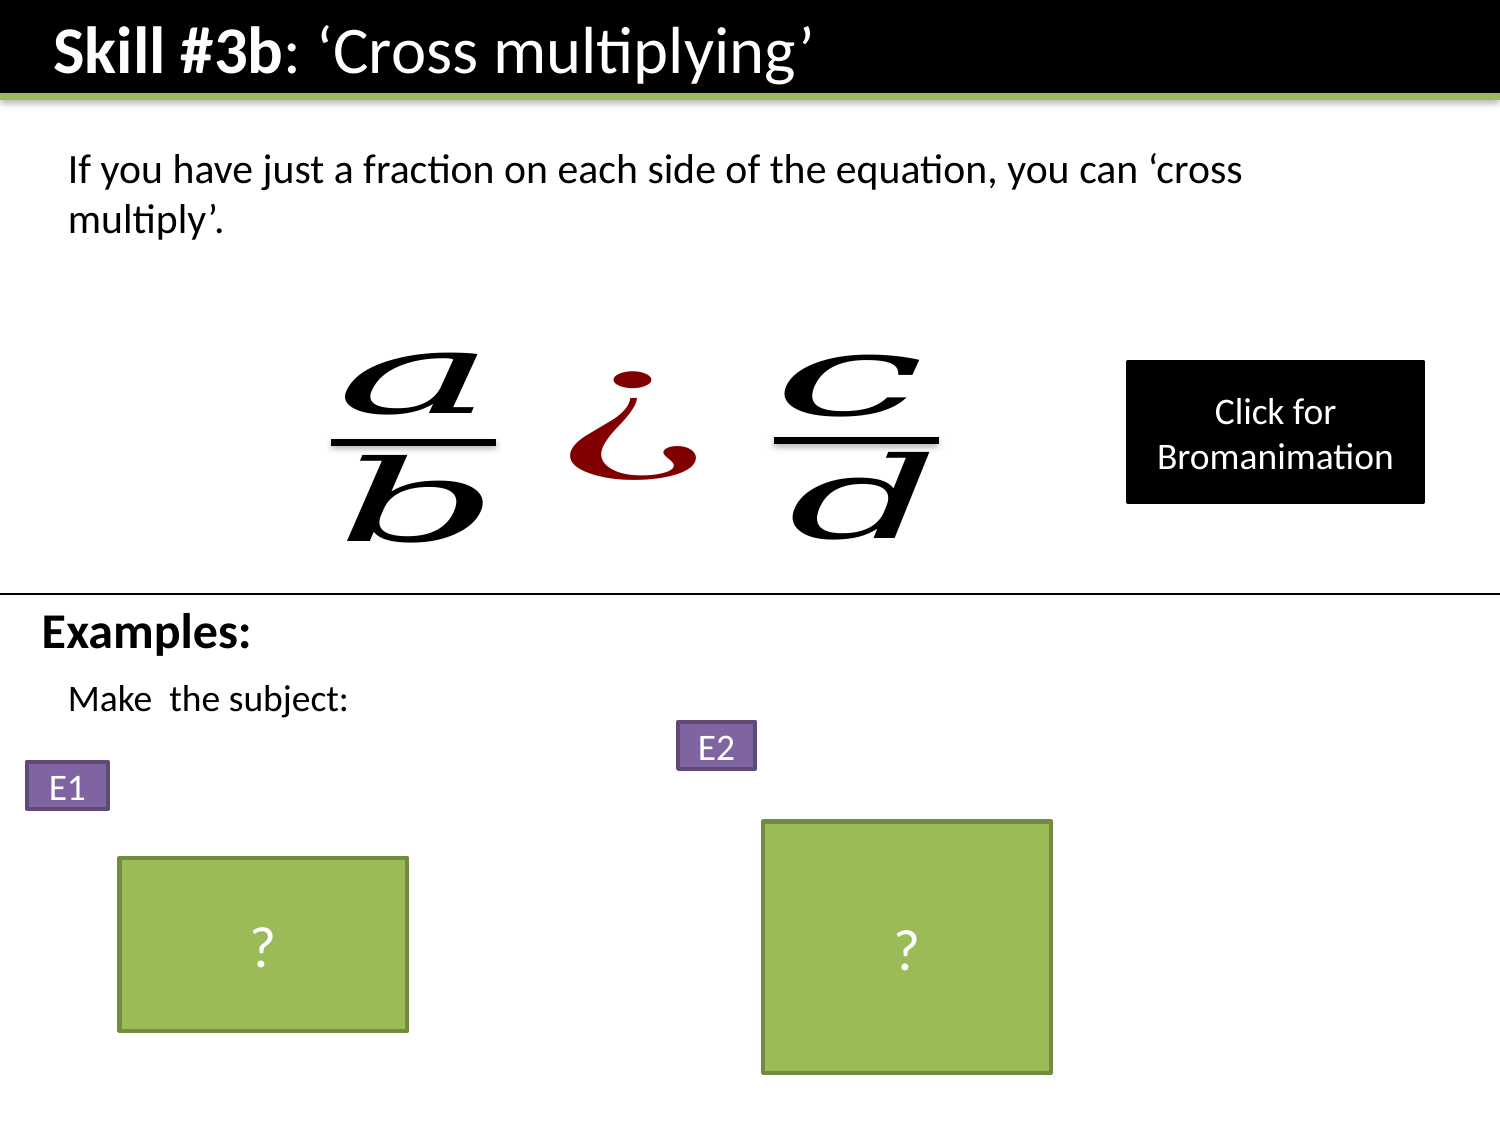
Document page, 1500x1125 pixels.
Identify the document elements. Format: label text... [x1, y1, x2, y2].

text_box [0, 0, 1500, 99]
text_box E2 [676, 720, 757, 771]
text_box Examples: [26, 603, 476, 666]
text_box ? [761, 819, 1053, 1075]
text_box ? [117, 856, 409, 1033]
text_box If you have just a fraction on each side of the equation, you can ‘cross multiply’. [53, 134, 1400, 250]
text_box E1 [25, 760, 110, 811]
text_box Click for Bromanimation [1126, 360, 1425, 504]
